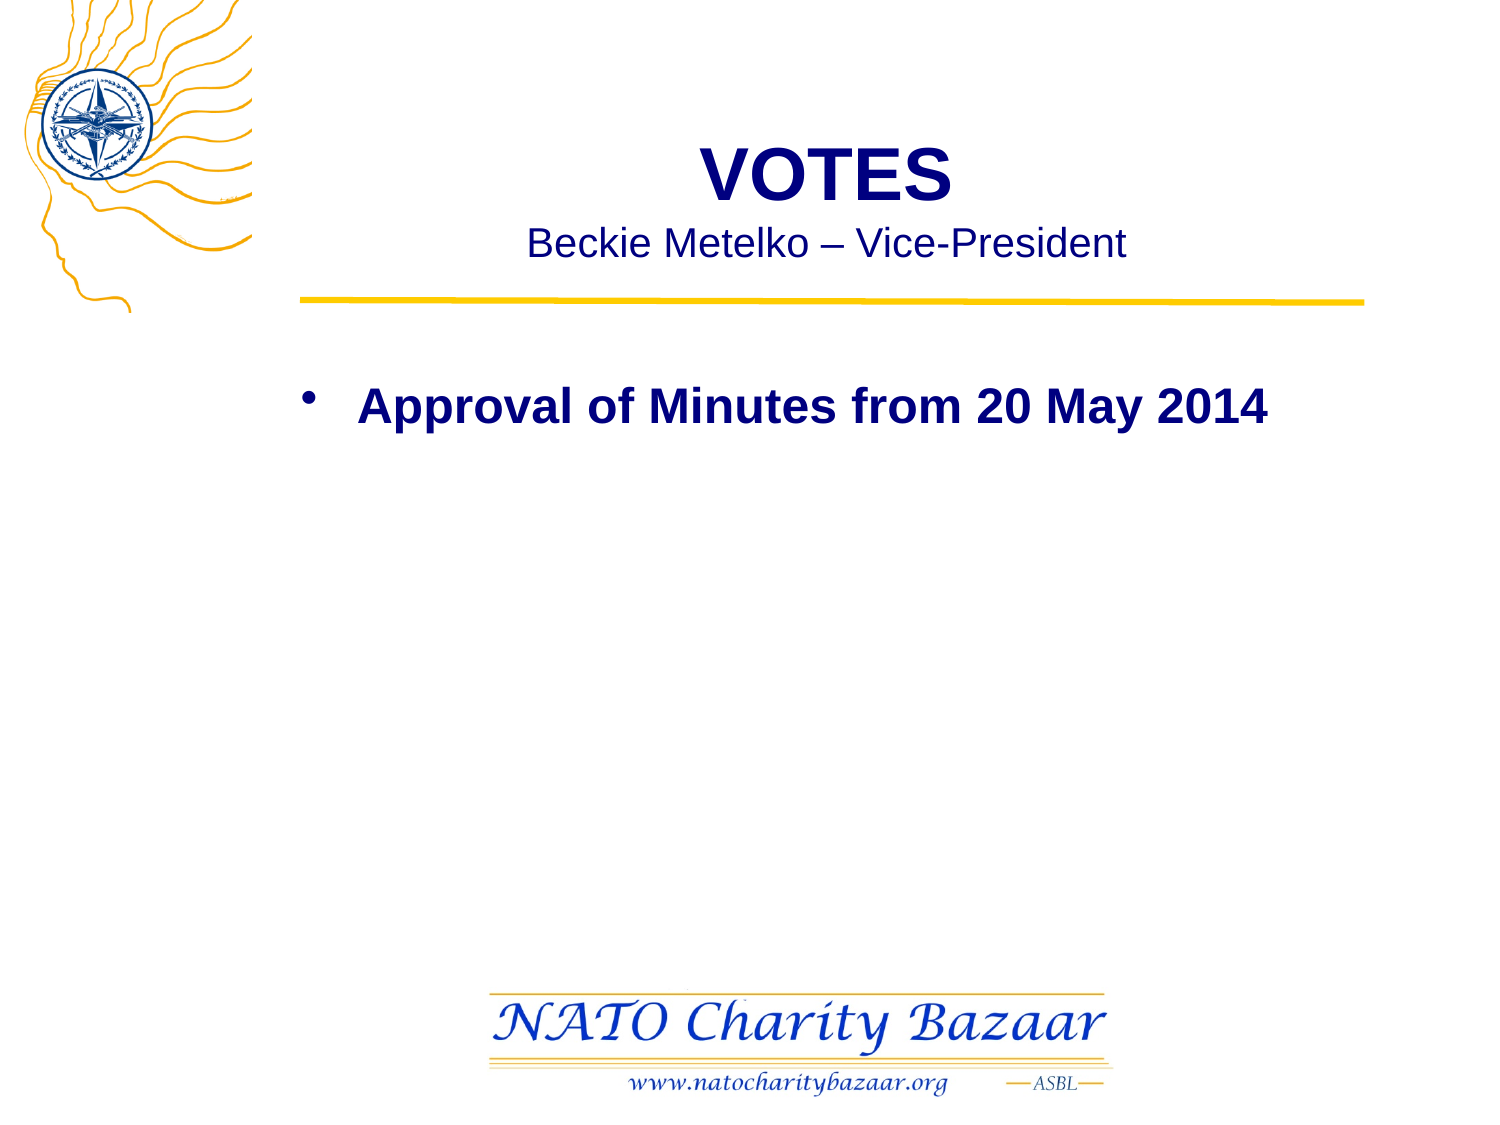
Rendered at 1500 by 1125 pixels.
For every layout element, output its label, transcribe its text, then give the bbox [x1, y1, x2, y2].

title VOTES Beckie Metelko – Vice-President [289, 101, 1365, 290]
picture [487, 987, 1114, 1100]
picture [24, 0, 252, 313]
list Approval of Minutes from 20 May 2014 [285, 305, 1353, 917]
